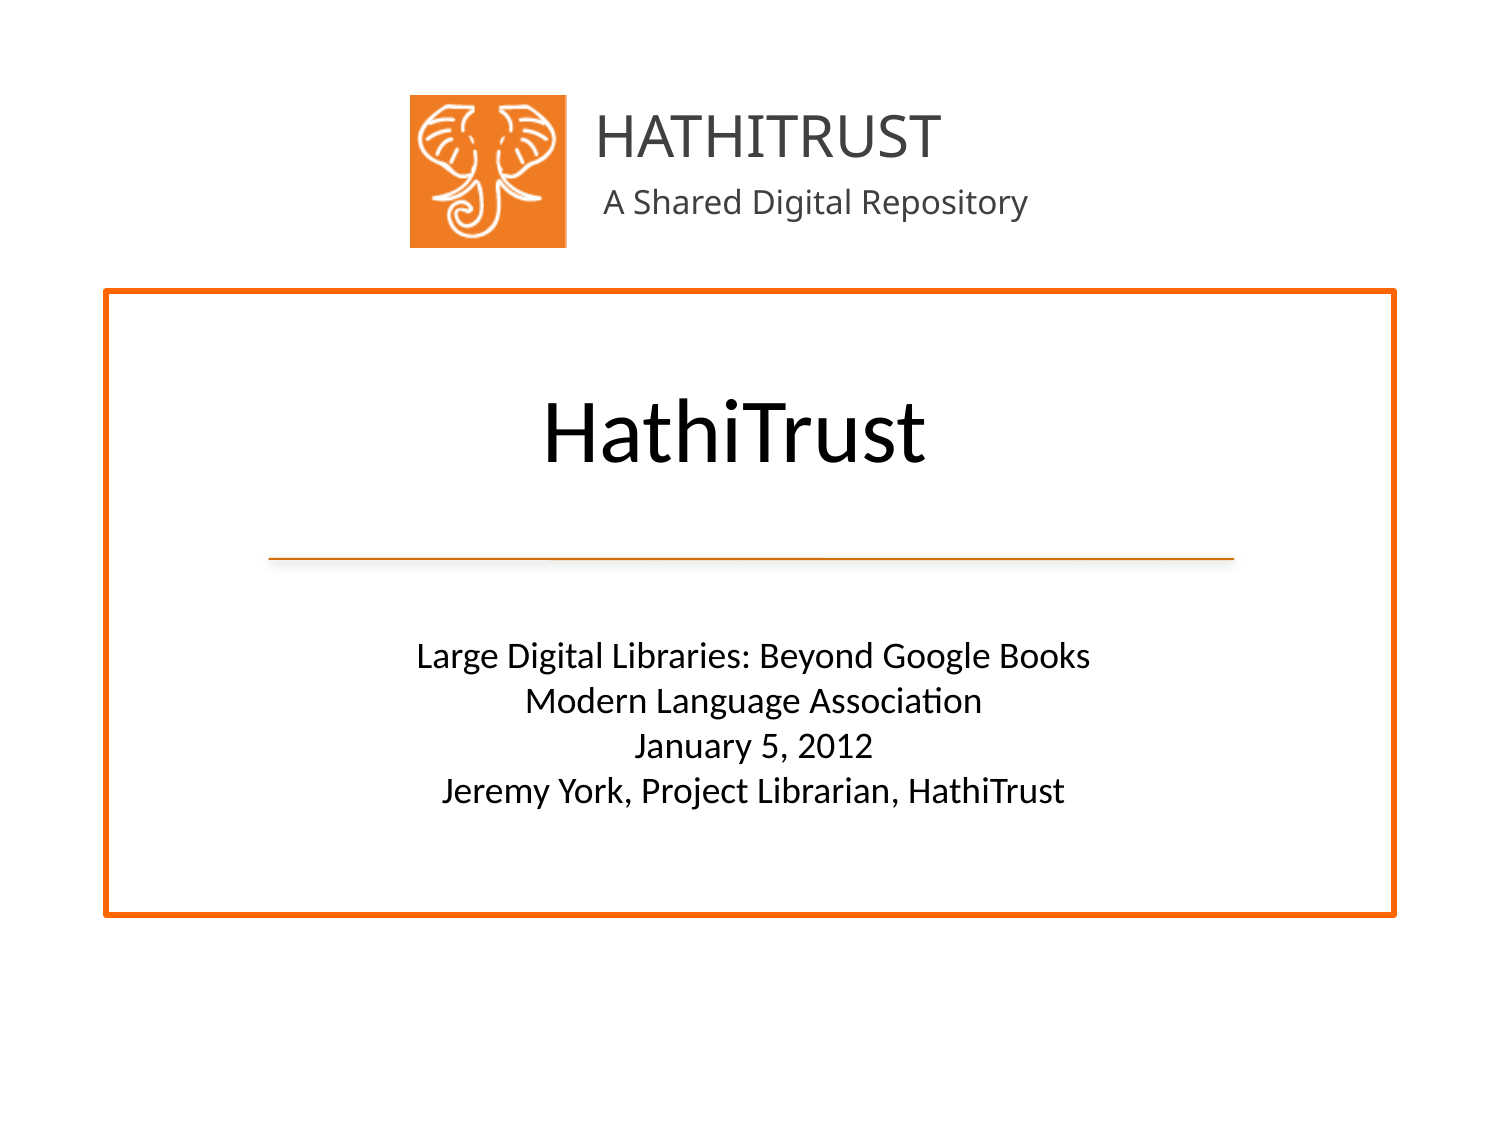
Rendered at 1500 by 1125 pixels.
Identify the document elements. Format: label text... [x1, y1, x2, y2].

text_box Large Digital Libraries: Beyond Google Books Modern Language Association January 5, 2012 Jeremy York, Project Librarian, HathiTrust [179, 624, 1329, 819]
picture [410, 95, 567, 248]
title HathiTrust [179, 340, 1291, 512]
text_box [592, 897, 1083, 1088]
